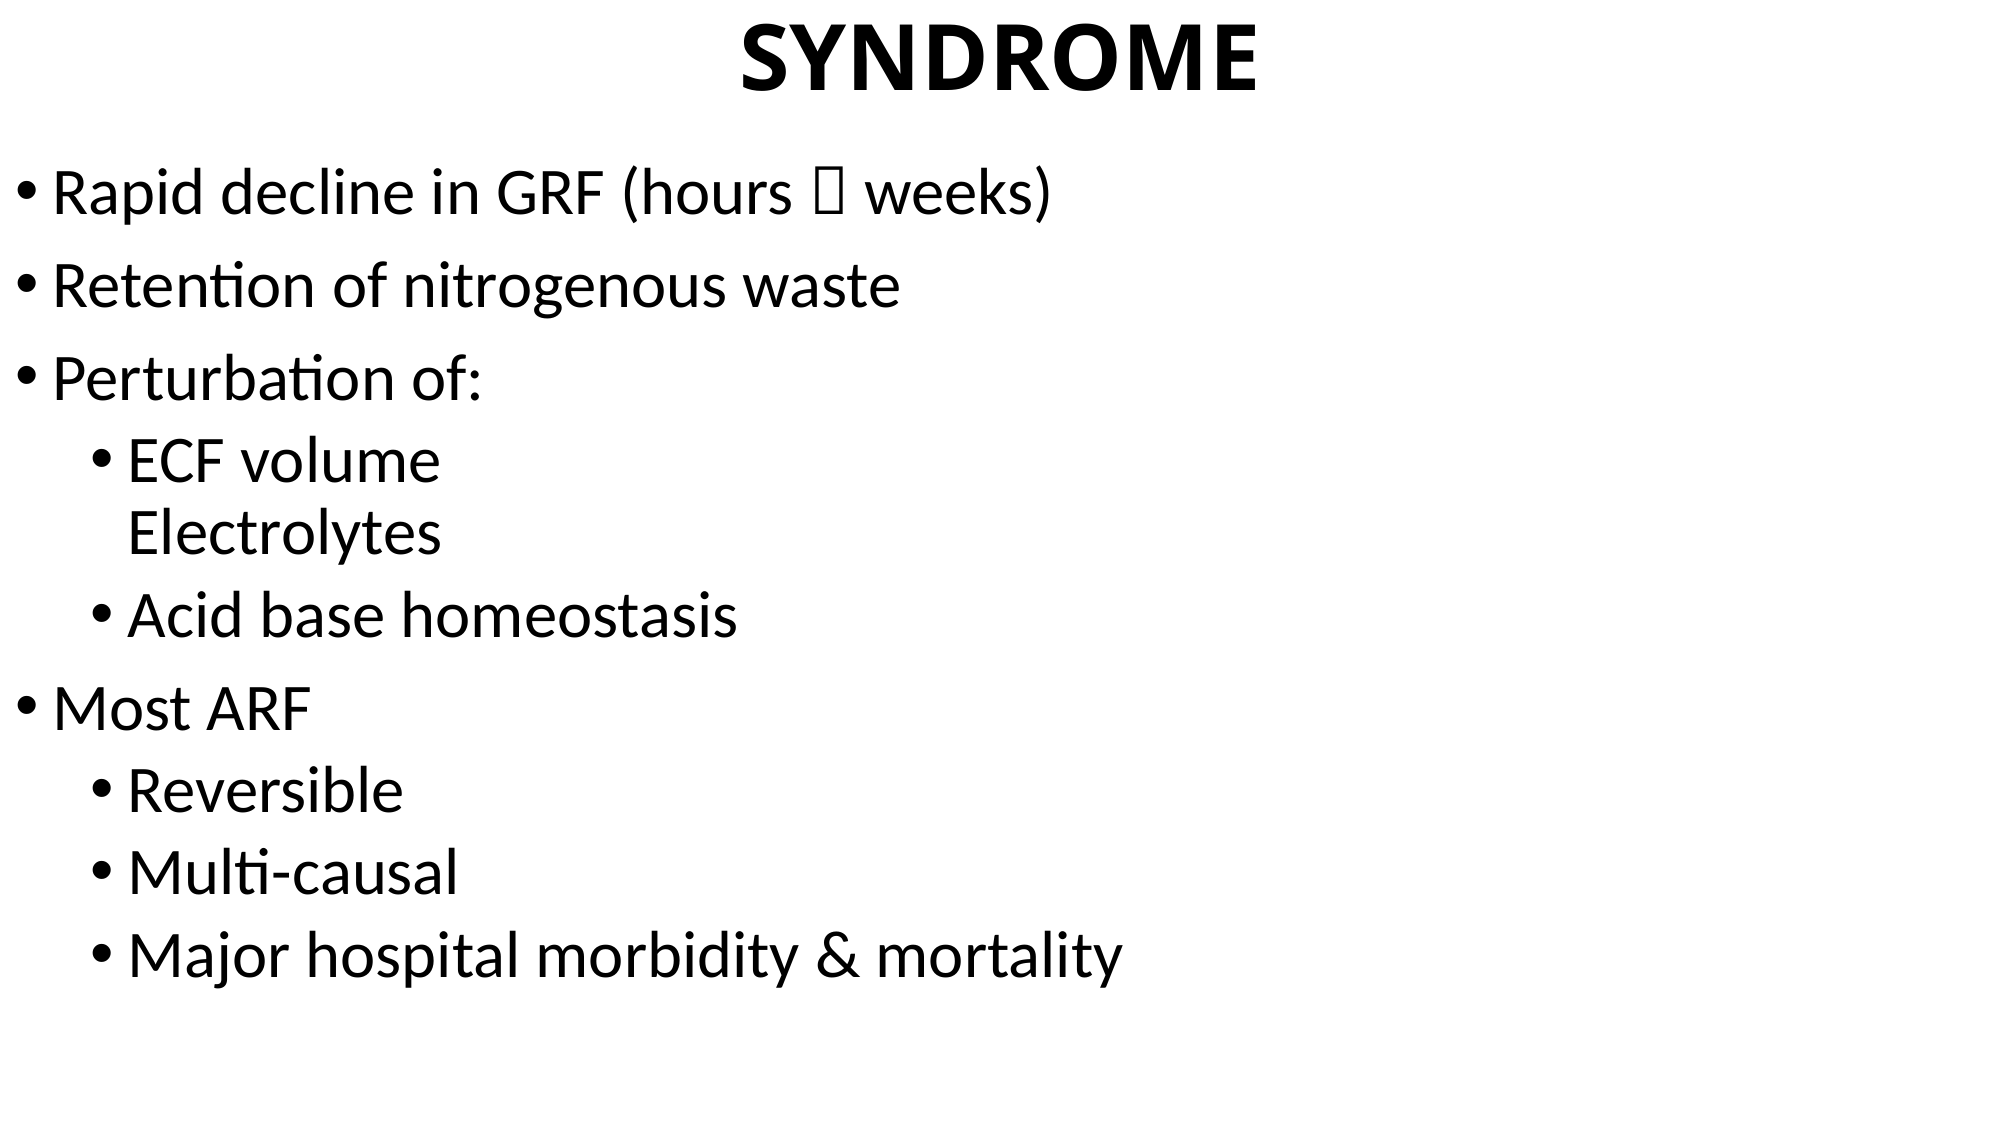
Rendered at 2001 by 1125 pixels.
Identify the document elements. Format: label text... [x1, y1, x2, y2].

title SYNDROME [0, 0, 2000, 121]
list Rapid decline in GRF (hours  weeks) Retention of nitrogenous waste Perturbation of: ECF volume Electrolytes Acid base homeostasis Most ARF Reversible Multi-causal Major hospital morbidity & mortality [0, 149, 2000, 1125]
